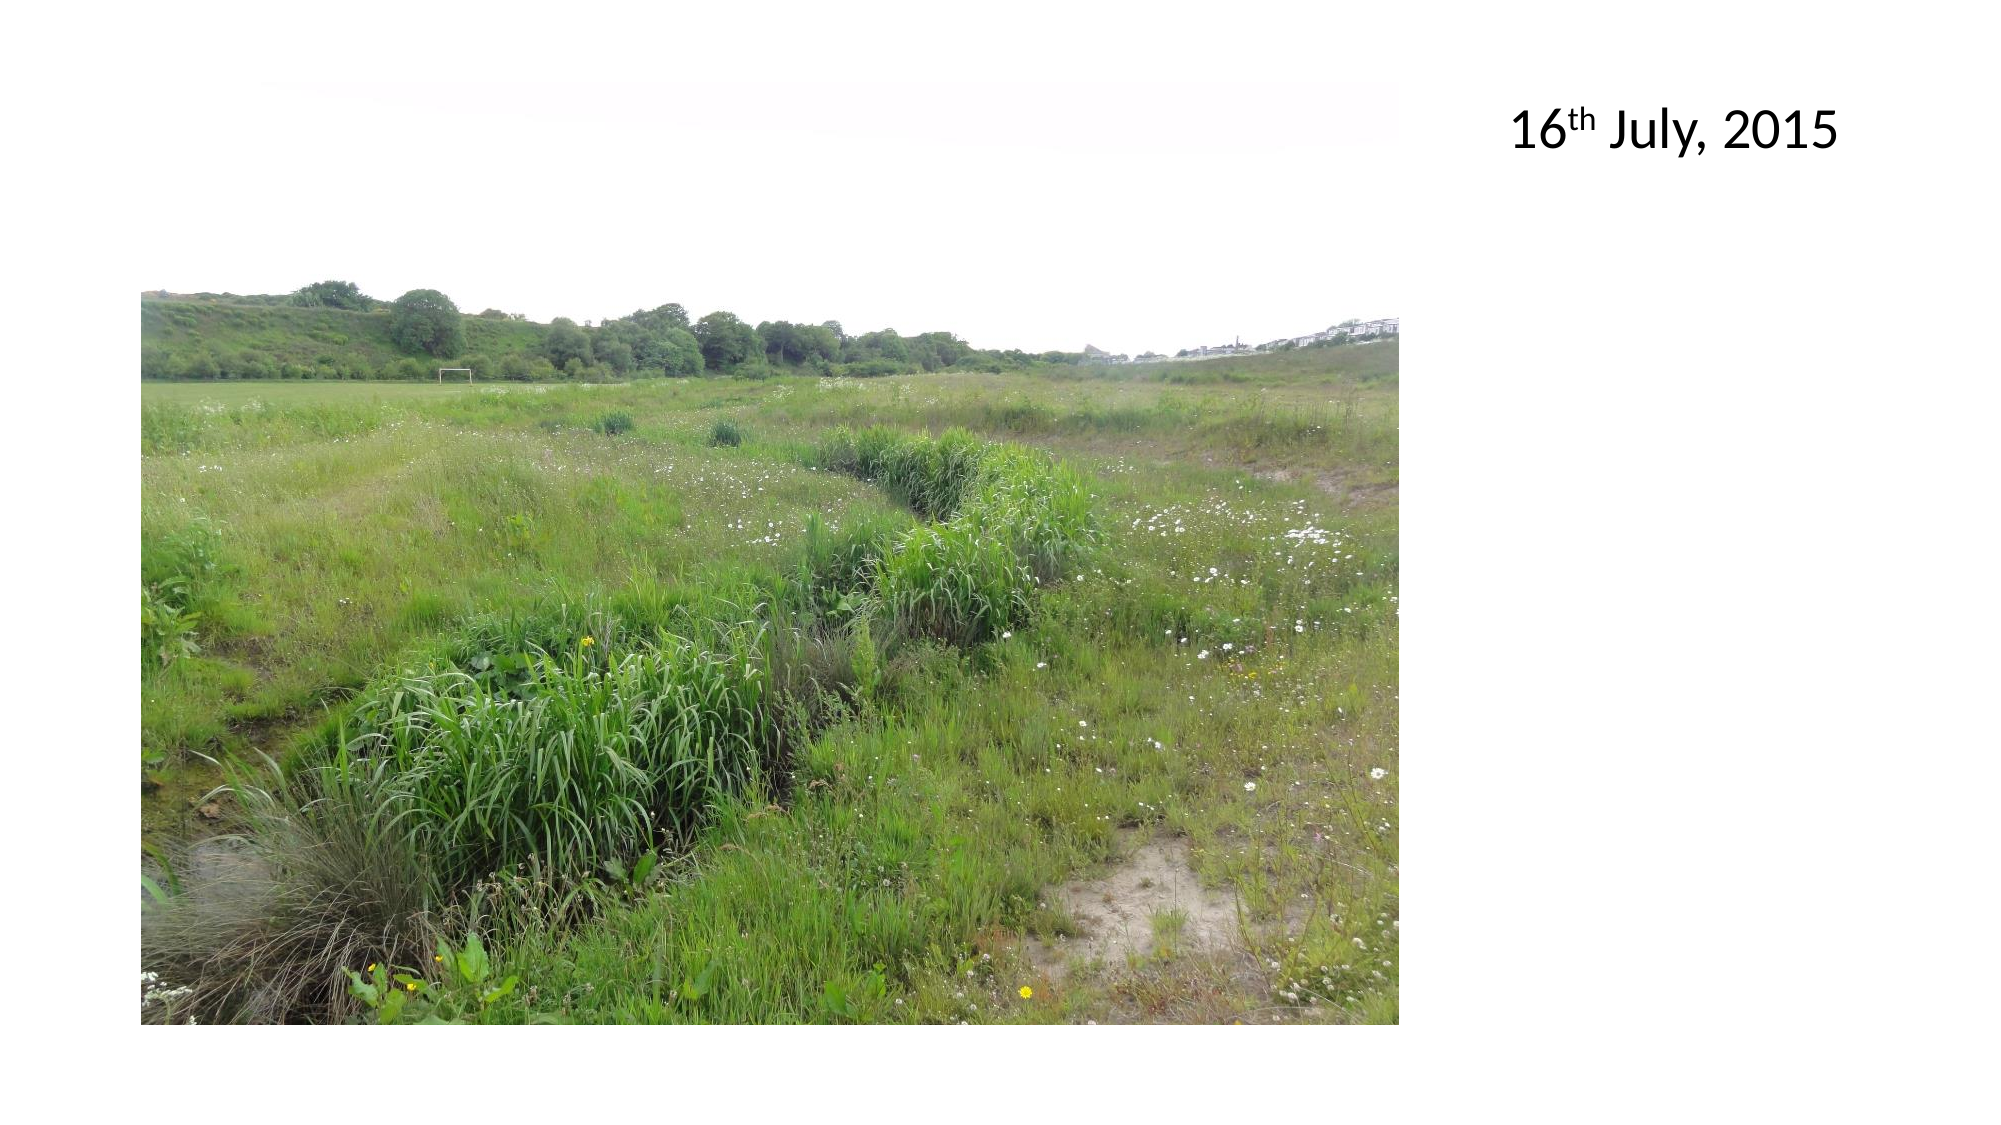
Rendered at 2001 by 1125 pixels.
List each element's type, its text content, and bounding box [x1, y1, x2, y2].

picture [141, 82, 1399, 1025]
text_box 16th July, 2015 [1493, 82, 1888, 168]
